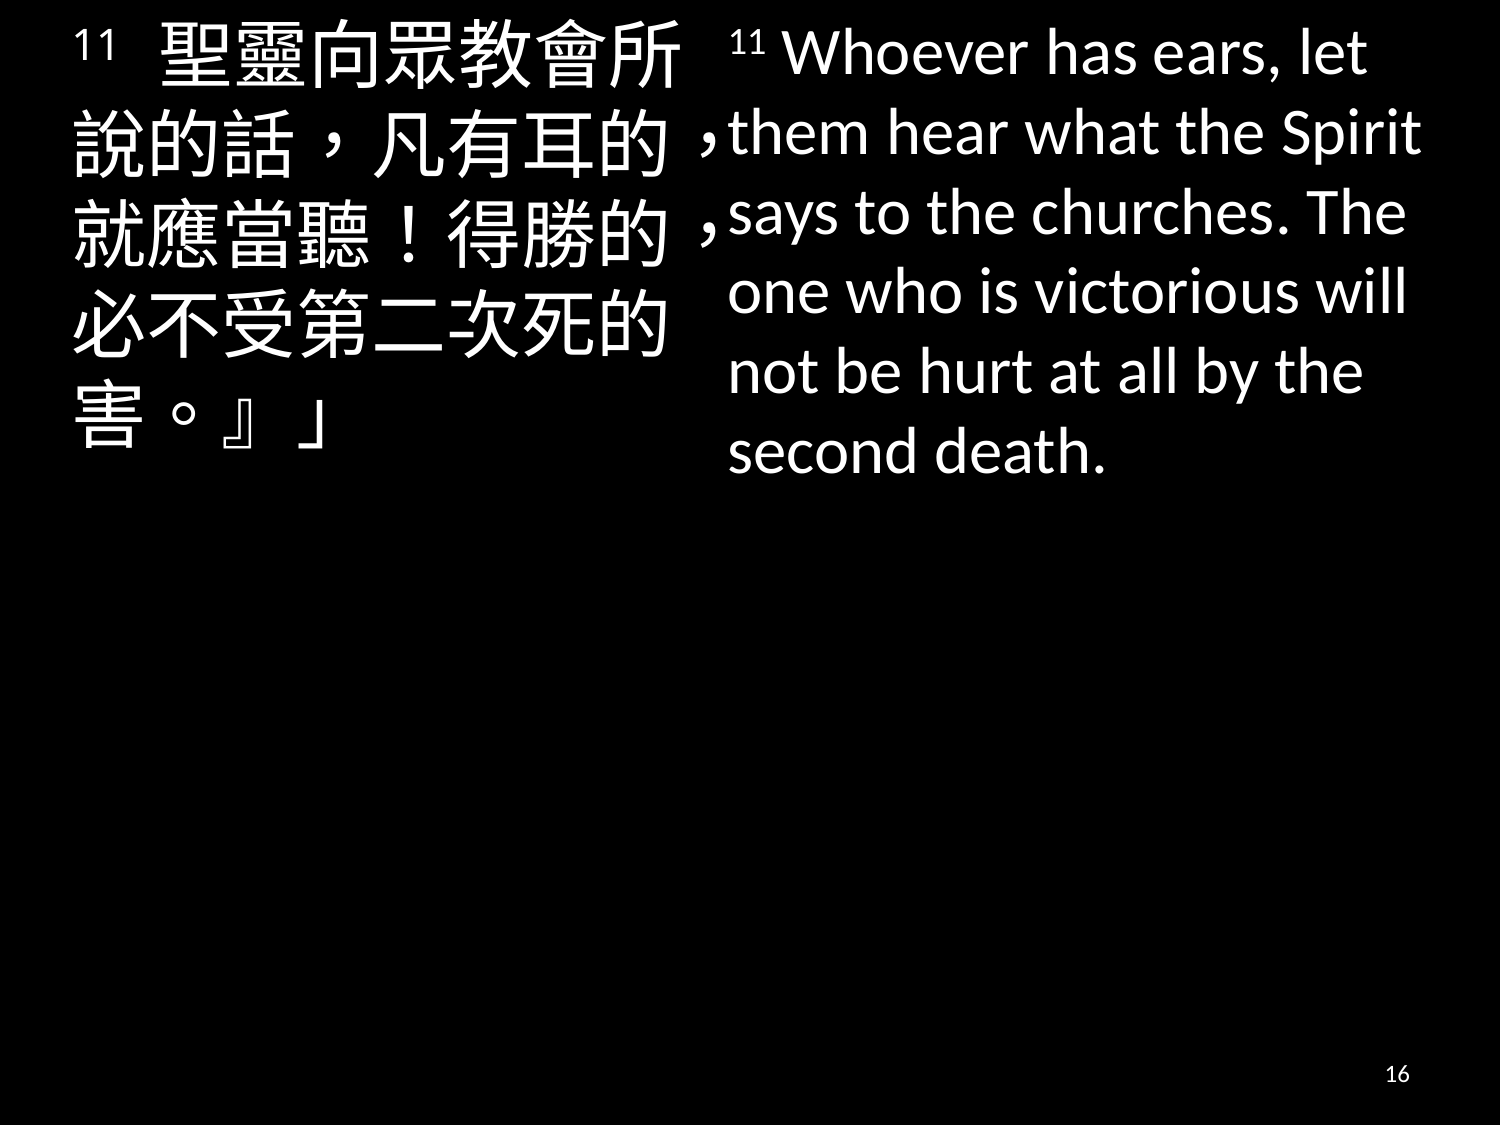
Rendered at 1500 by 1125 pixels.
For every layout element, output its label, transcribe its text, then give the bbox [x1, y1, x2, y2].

list 11 Whoever has ears, let them hear what the Spirit says to the churches. The one who is victorious will not be hurt at all by the second death. [712, 0, 1482, 1005]
list 11 聖靈向眾教會所說的話，凡有耳的，就應當聽！得勝的，必不受第二次死的害。』」 [56, 0, 712, 1005]
slide_number 16 [1074, 1042, 1425, 1103]
